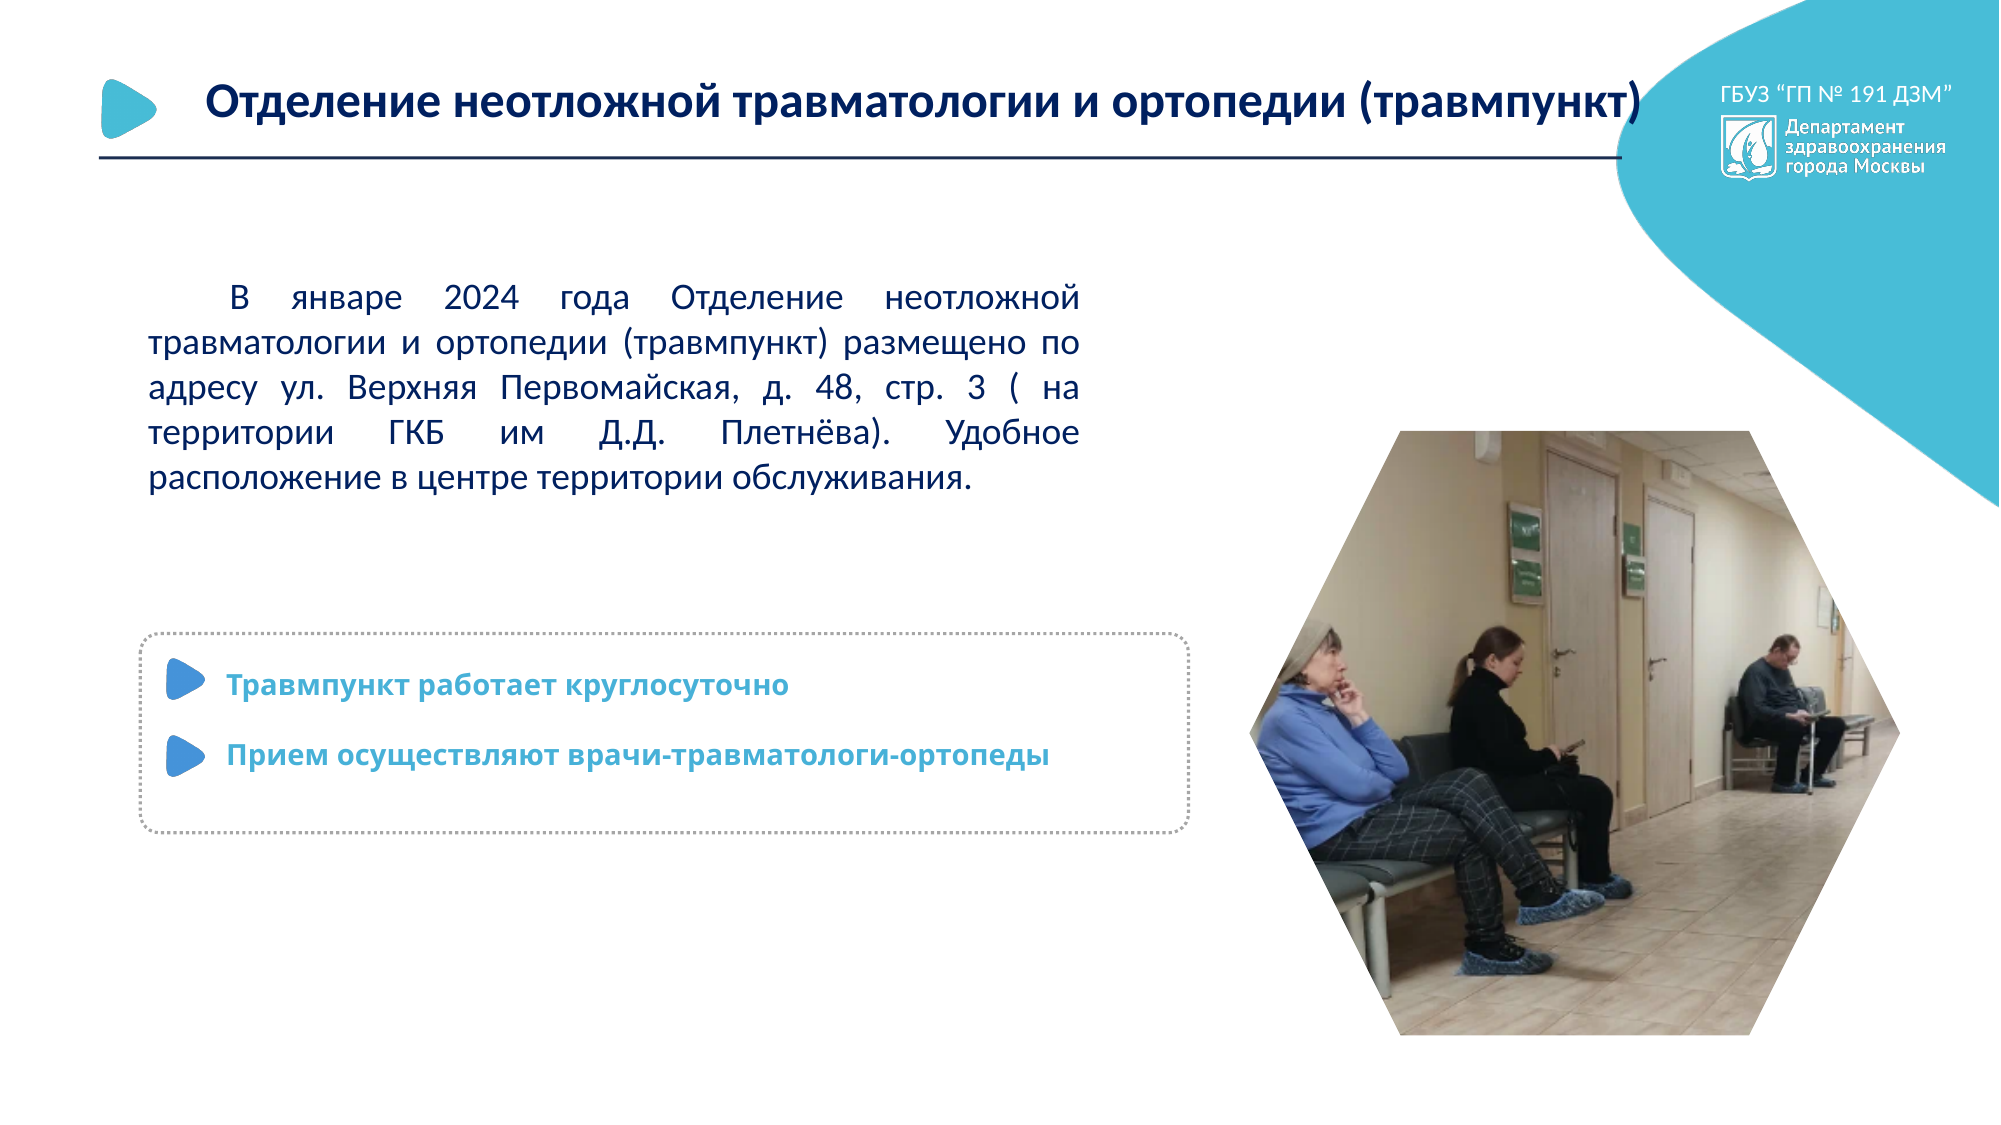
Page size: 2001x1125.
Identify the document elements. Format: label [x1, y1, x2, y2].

text_box [1705, 70, 1969, 182]
picture [0, 0, 1999, 1125]
